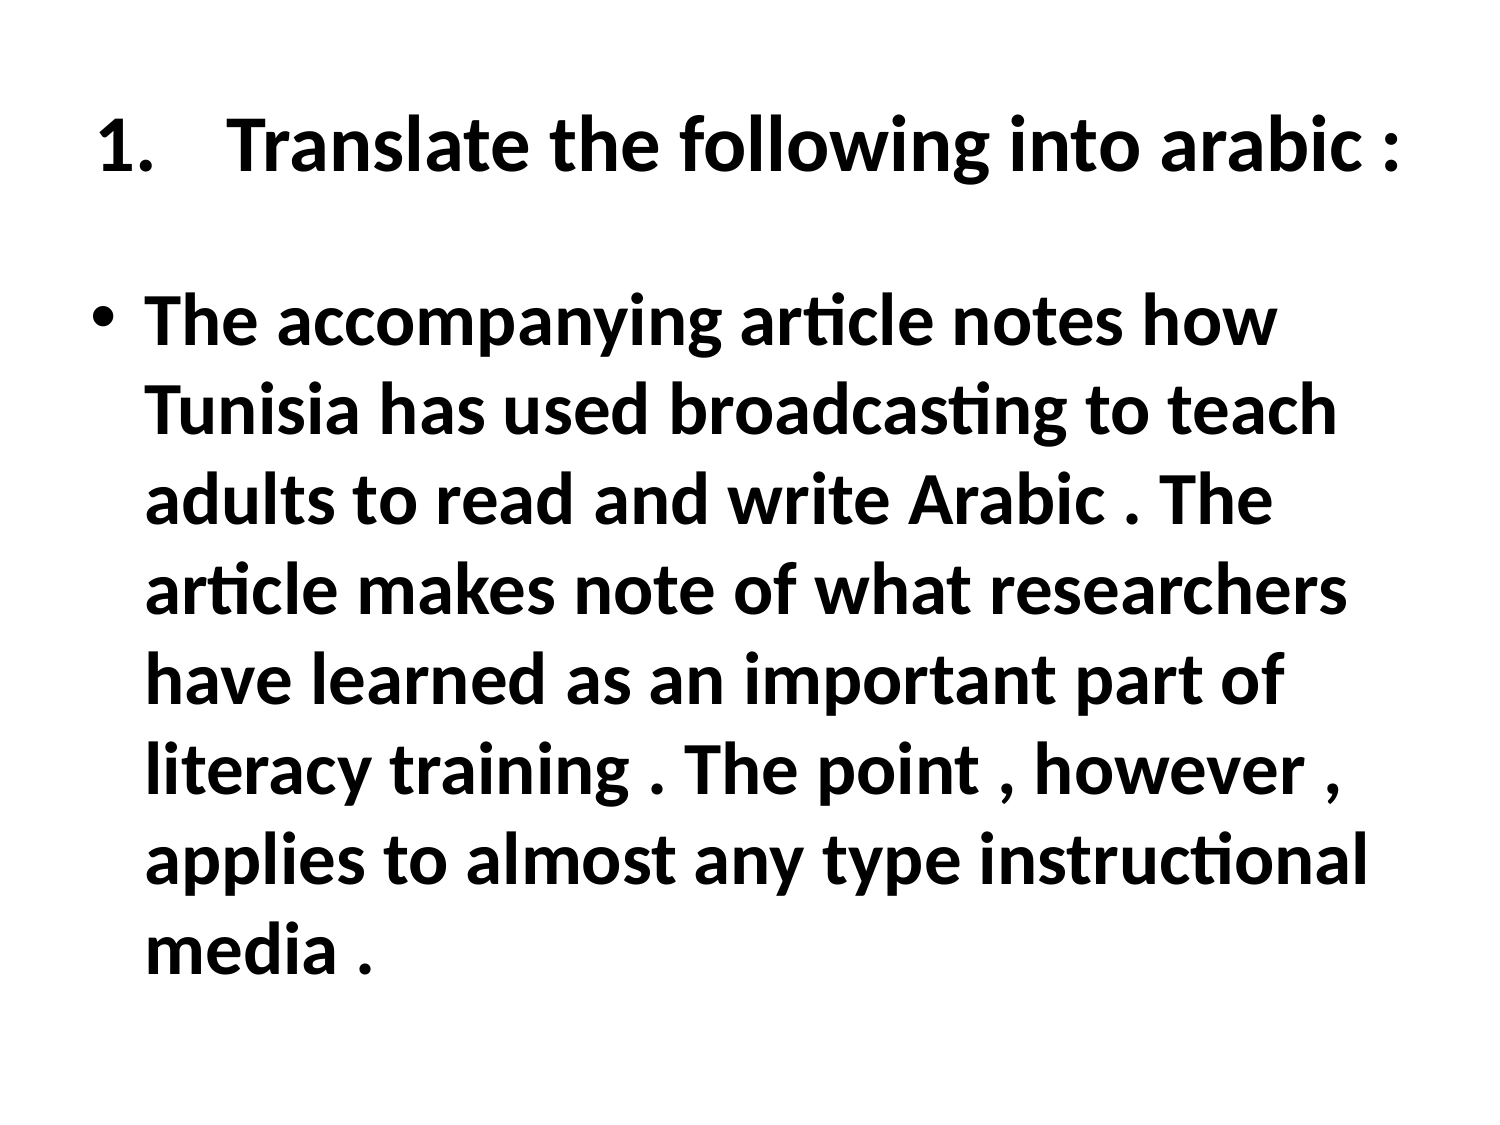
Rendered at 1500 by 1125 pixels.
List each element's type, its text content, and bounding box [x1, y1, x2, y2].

title 1. Translate the following into arabic : [75, 45, 1425, 233]
list The accompanying article notes how Tunisia has used broadcasting to teach adults to read and write Arabic . The article makes note of what researchers have learned as an important part of literacy training . The point , however , applies to almost any type instructional media . [75, 262, 1425, 1005]
